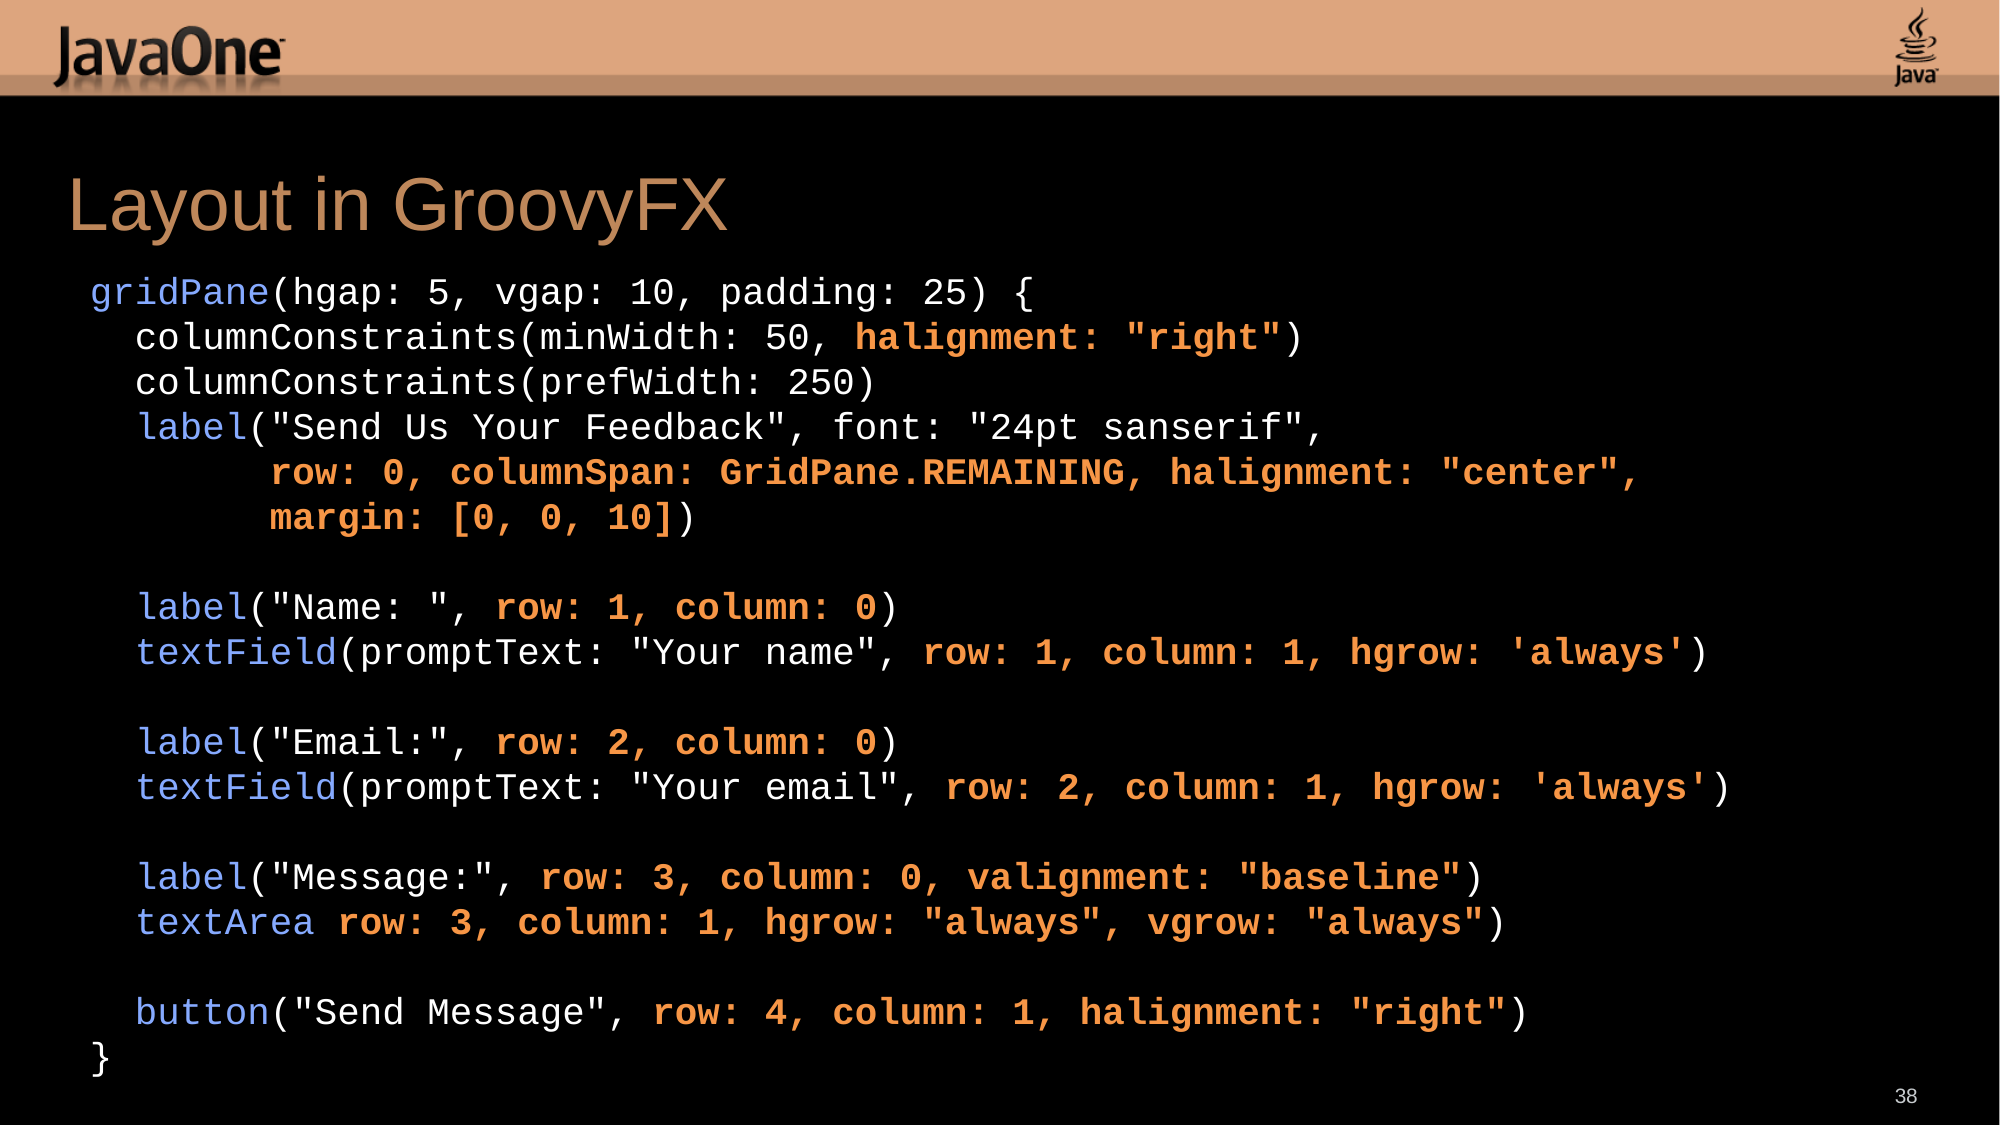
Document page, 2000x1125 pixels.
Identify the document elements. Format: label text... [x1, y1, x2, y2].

text_box gridPane(hgap: 5, vgap: 10, padding: 25) { columnConstraints(minWidth: 50, halignment: "right") columnConstraints(prefWidth: 250) label("Send Us Your Feedback", font: "24pt sanserif", row: 0, columnSpan: GridPane.REMAINING, halignment: "center", margin: [0, 0, 10]) label("Name: ", row: 1, column: 0) textField(promptText: "Your name", row: 1, column: 1, hgrow: 'always') label("Email:", row: 2, column: 0) textField(promptText: "Your email", row: 2, column: 1, hgrow: 'always') label("Message:", row: 3, column: 0, valignment: "baseline") textArea(row: 3, column: 1, hgrow: "always", vgrow: "always") button("Send Message", row: 4, column: 1, halignment: "right") } [74, 259, 1943, 1085]
picture [0, 0, 2000, 1125]
title Layout in GroovyFX [52, 112, 1908, 301]
slide_number 38 [1466, 1085, 1934, 1103]
